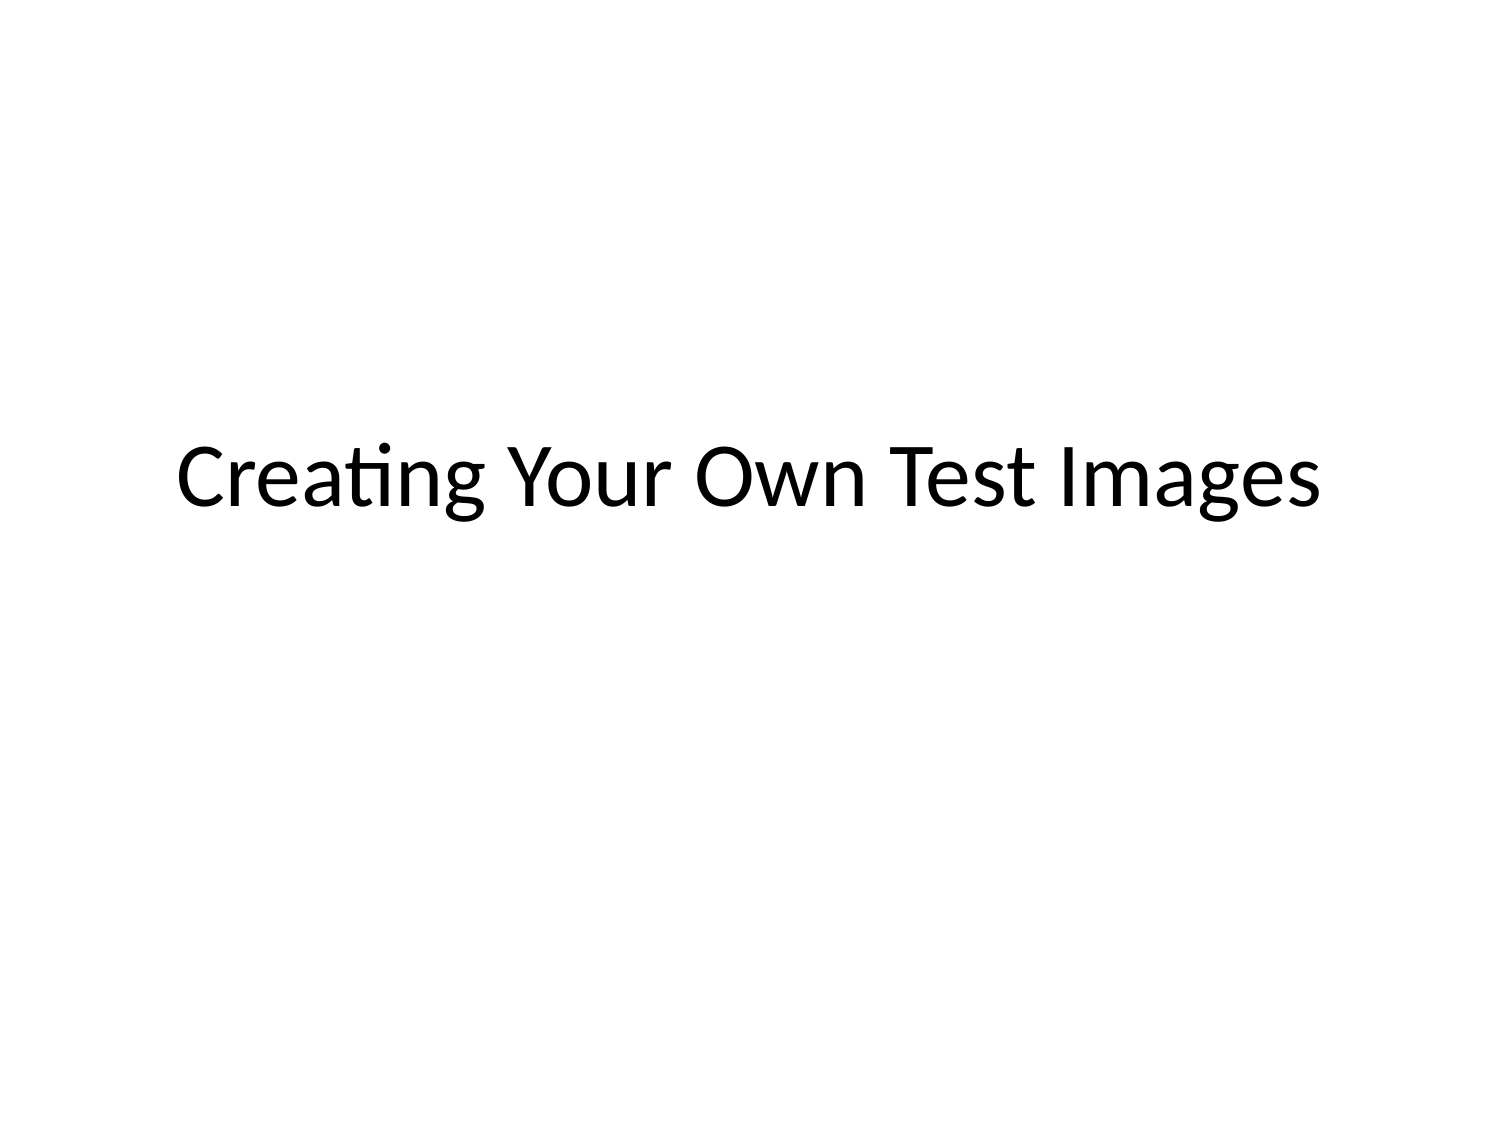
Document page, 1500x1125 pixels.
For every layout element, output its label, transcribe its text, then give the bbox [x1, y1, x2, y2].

title Creating Your Own Test Images [112, 349, 1388, 591]
